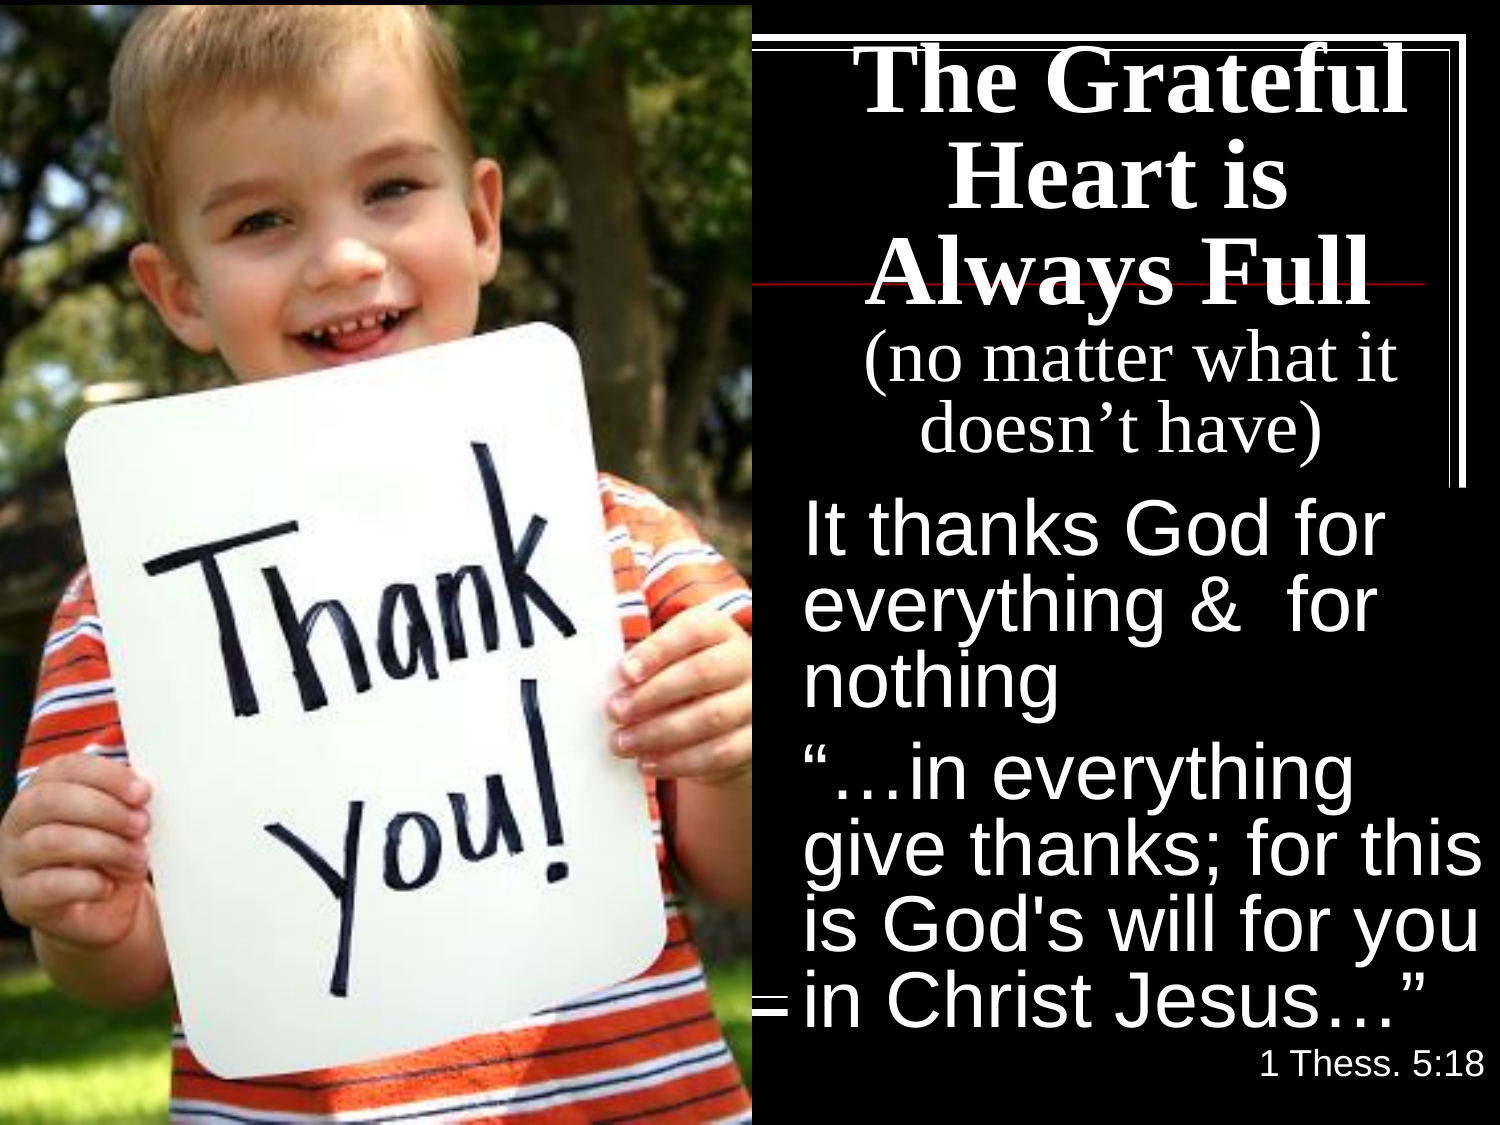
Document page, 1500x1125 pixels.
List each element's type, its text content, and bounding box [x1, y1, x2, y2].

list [0, 5, 752, 1125]
title The Grateful Heart is Always Full (no matter what it doesn’t have) [762, 0, 1500, 475]
text_box It thanks God for everything & for nothing “…in everything give thanks; for this is God's will for you in Christ Jesus…” 1 Thess. 5:18 [787, 487, 1500, 1125]
